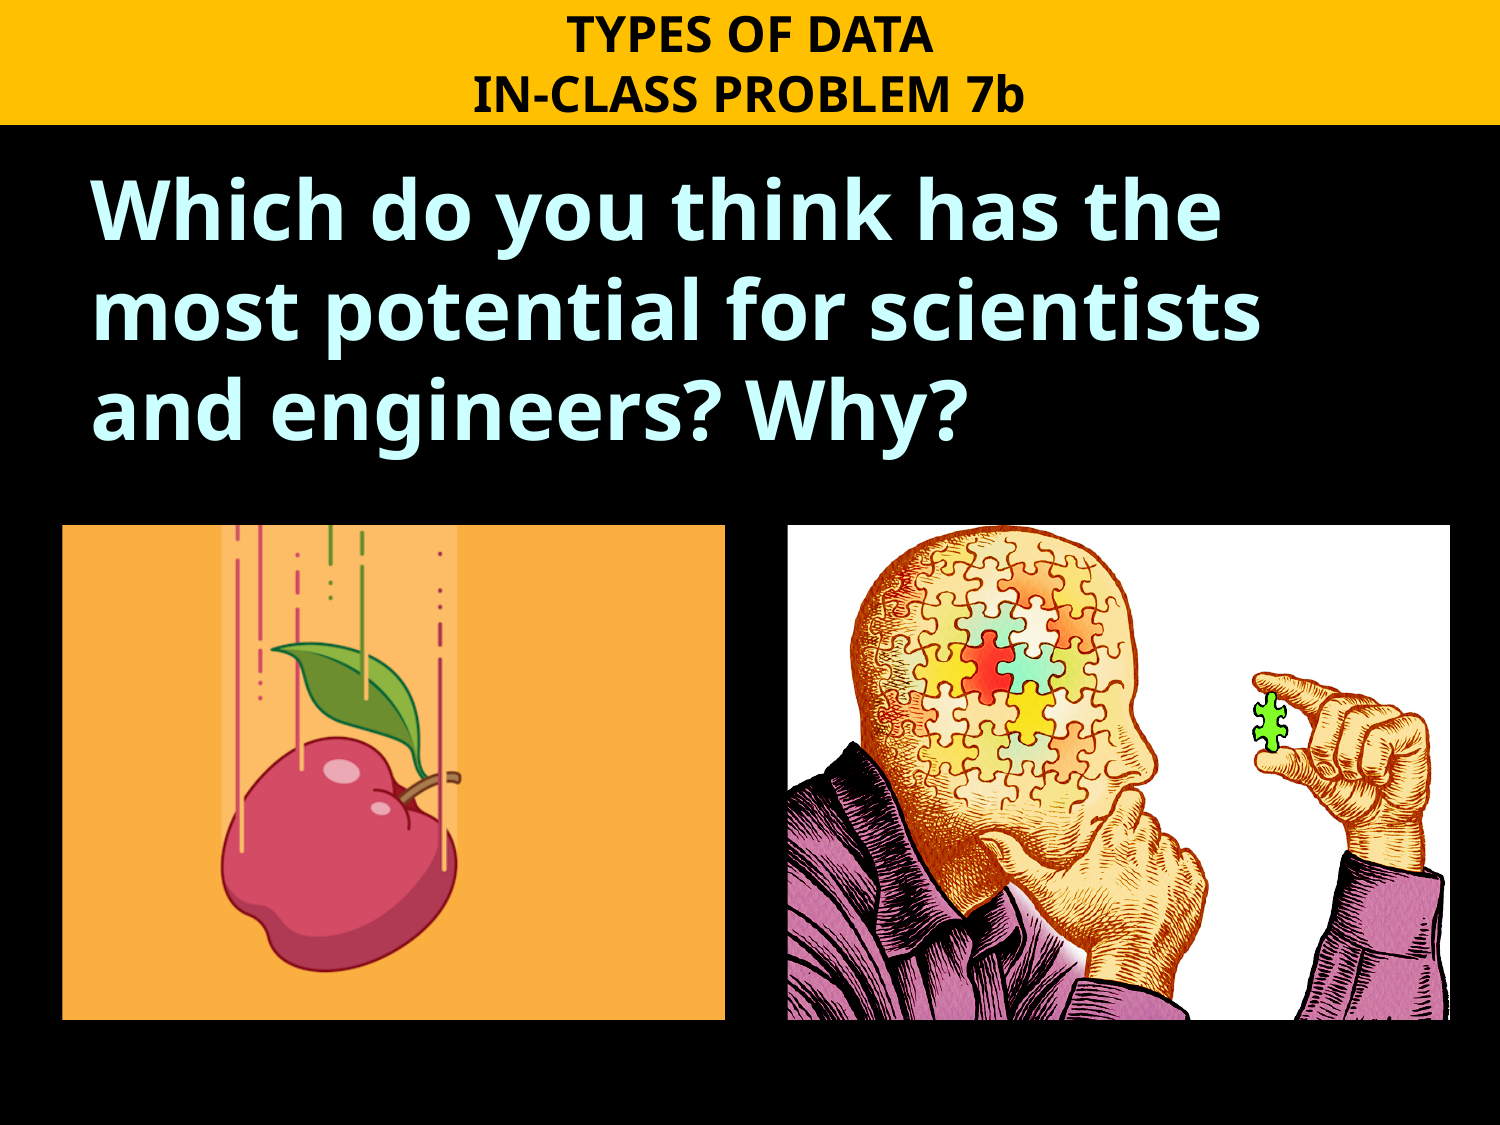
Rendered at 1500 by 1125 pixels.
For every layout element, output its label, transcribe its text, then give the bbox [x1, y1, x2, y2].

text_box TYPES OF DATA IN-CLASS PROBLEM 7b [0, 0, 1500, 125]
list Which do you think has the most potential for scientists and engineers? Why? [75, 149, 1425, 1075]
picture [62, 524, 726, 1020]
picture [787, 524, 1451, 1020]
